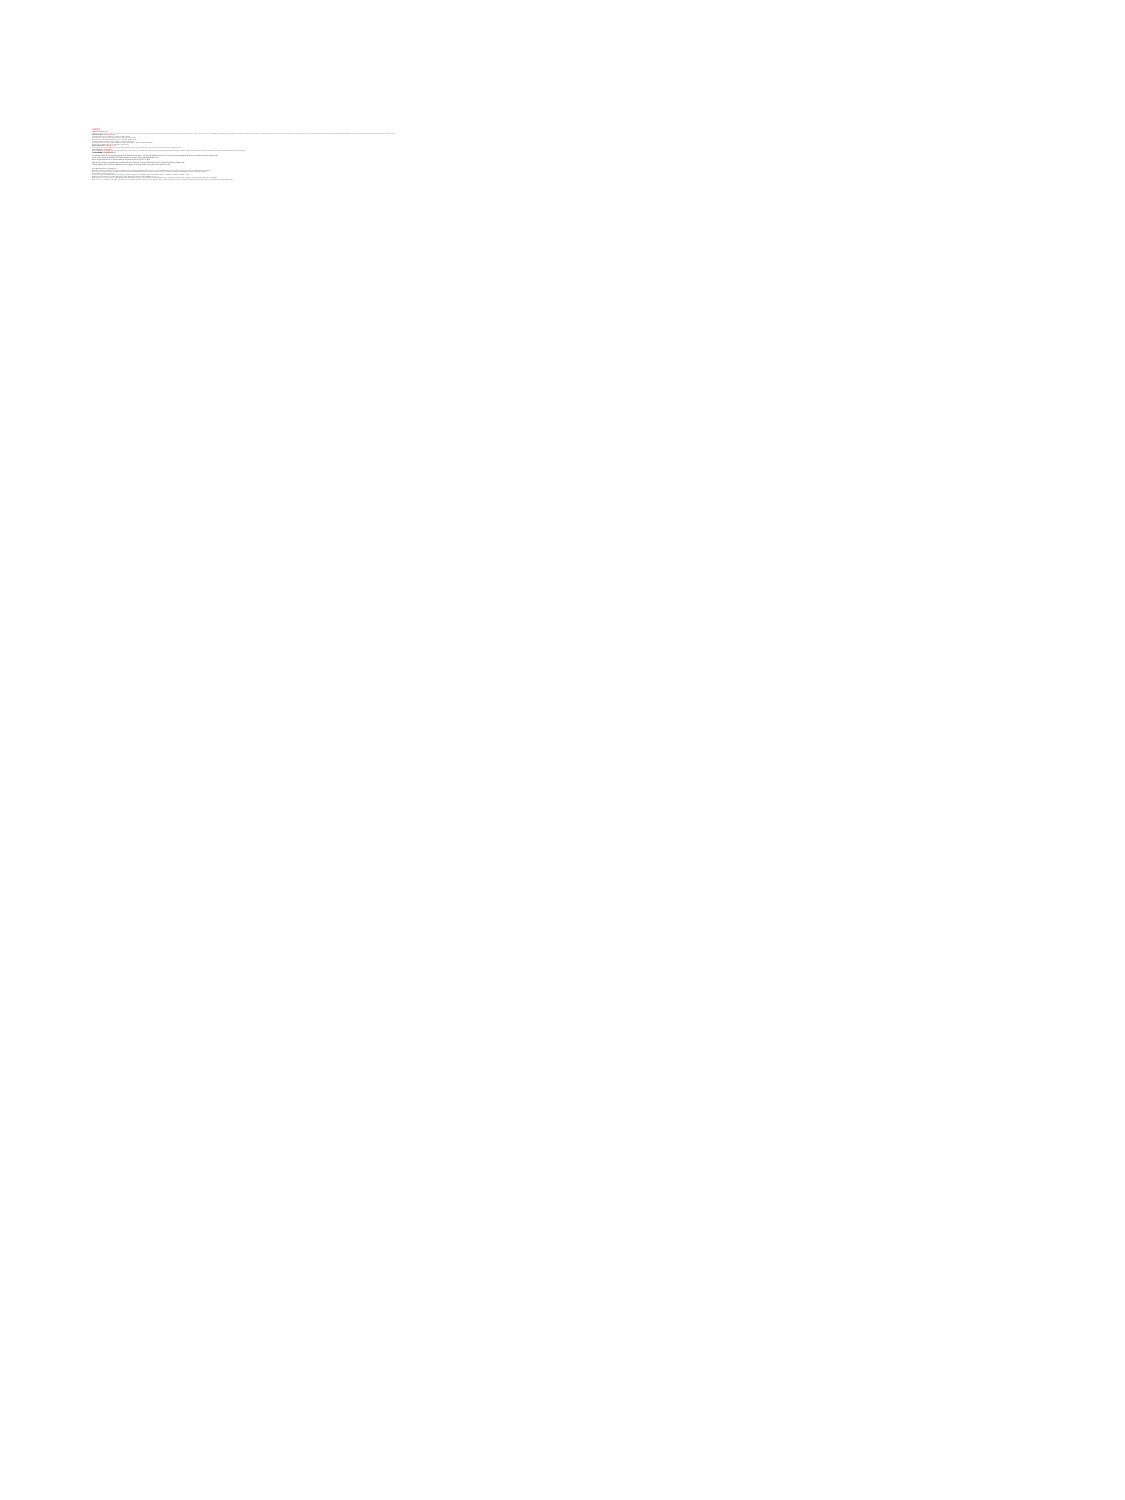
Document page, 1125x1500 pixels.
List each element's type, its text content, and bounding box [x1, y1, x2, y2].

title GUIÓN OBJETIVO DEL PODCAST: El objetivo de un podcast sobre el eclipse solar podría ser educar e informar a los oyentes sobre este fenómeno natural del eclipse solar. El podcast podría abordar temas como la ciencia detrás de los eclipses solares, cómo se producen, sus curiosidades y los tipos del eclipse solar. También podría incluir información sobre cómo observar un eclipse solar de manera segura, mitos y leyendas relacionados con los eclipses solares. En resumen, el objetivo sería proporcionar una visión completa y entretenida del eclipse solar para que los oyentes puedan comprenderlo mejor y disfrutar de su belleza y misterio. Definición del eclipse: INTRODUCCIÓN Los eclipses solares ocurren cuando la Luna se coloca entre el Sol y la Tierra. A veces, la Luna solo tapa parte de la luz del Sol: es lo que se llama «eclipse solar parcial». En otras ocasiones, la Luna tapa toda la luz del Sol, y entonces se llama «eclipse solar total». Cuando la Luna tapa la luz del Sol, proyecta una sombra en ciertas partes de la Tierra. La sombra de la Luna va creando un camino a medida que la Tierra rota. Este camino se llama «trayectoria de la totalidad». Si quieres ver cómo el día se convierte en noche durante un eclipse, tienes. Tipos de eclipses solares: INTRODUCCIÓN Hay tres tipos de eclipses solares: total, parcial y anular. No todos los eclipses solares son iguales. La porción del Sol que cubre la Luna determina si el eclipse es parcial, anular o total. Como se producen: DESARROLLO Hace aproximadamente 4 600 millones de años, el sistema solar era una nube de polvo y gas conocida como nebulosa solar. La gravedad colapsó el material sobre sí mismo y este comenzó a girar, formando el Sol en el centro de la nebulosa. Con el nacimiento del Sol, el material restante comenzó a agruparse. Curiosidades: DESARROLLO Un eclipse ocurre en un lugar cualquiera de la Tierra cada 54 años y 34 días. El planeta Tierra es el único de nuestro sistema solar en el que puede ocurrir un eclipse solar. El aro que se observa alrededor de la luna durante un eclipse solar, es la atmósfera del sol. En un lugar cualquier de la Tierra ocurre un eclipse total de sol cada 375 años. Este tipo de eclipses se repiten con una frecuencia de 18 años y 11 días. Este período de 223 meses sinódicos se llama saros. Si hay planetas en el cielo en el momento de un eclipse solar total, pueden ser vistos como puntos de luz. Datos históricos relevantes: DESARROLLO El más lejano. El eclipse total más antiguo del que se tiene constancia ocurrió en la ciudad mesopotámica de Ugarit, en el 1375 a. C., durante la disputa de una batalla. Los ejércitos interpretaron la repentina oscuridad como la ira de los dioses. El primero que se predijo. En el 584 a. C., un eclipse total de Sol ocurrió durante la batalla del Río Halys, que llevó a la paz entre Aliates y Ciaxares. Fue el primero anunciado por Tales de Mileto, que inauguró la ciencia de los eclipses. El más polémico. El 24 de noviembre del añ o 29 d. C. se produjo uno total sobre Jerusalén. Es el único que encajaría con el eclipse que, según la Biblia, ocurrió en la Crucifixión de Jesús, pero admitirlo trastocaría la fecha oficial de su muerte. El del anuncio del profeta. El 24 de noviembre del año 569, un eclipse total se produjo momentos antes del nacimiento de Mahoma. El que alargó una guerra. Fue en el 939, durante la batalla de Simancas (Valladolid), entre las tropas de León Ramiro II y el califa Ad al-Rahman III. La oscuridad causó pánico entre ambos bandos y retrasó tres días el desenlace. Venció el rey castellano. El que ‘salvó’ a Colón. El 29 de febrero de 1504, Colón acabó con una revuelta de su tripulación gracias a sus conocimientos astronómicos. Instantes antes de que se produjese un eclipse total de Sol les dijo que Dios estaba enojado y que mostraría su ira. El eclipse aplacó la rebelión. [77, 79, 1048, 192]
